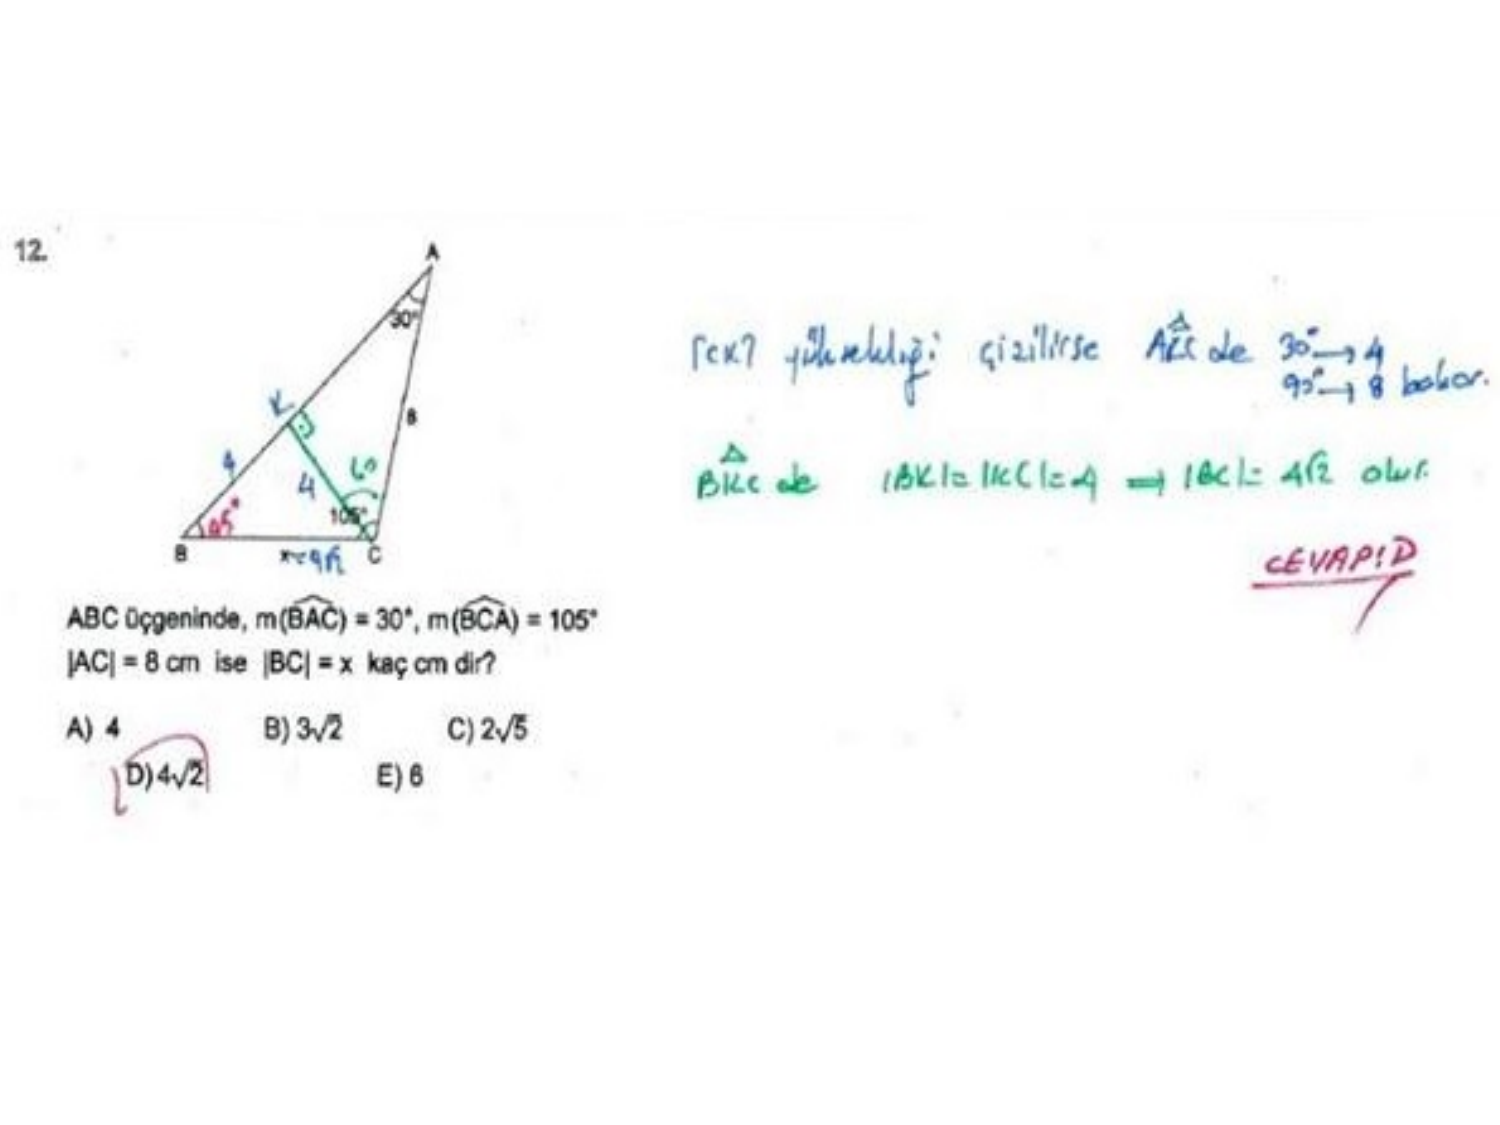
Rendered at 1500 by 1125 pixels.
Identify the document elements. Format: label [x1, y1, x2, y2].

picture [0, 207, 1500, 882]
